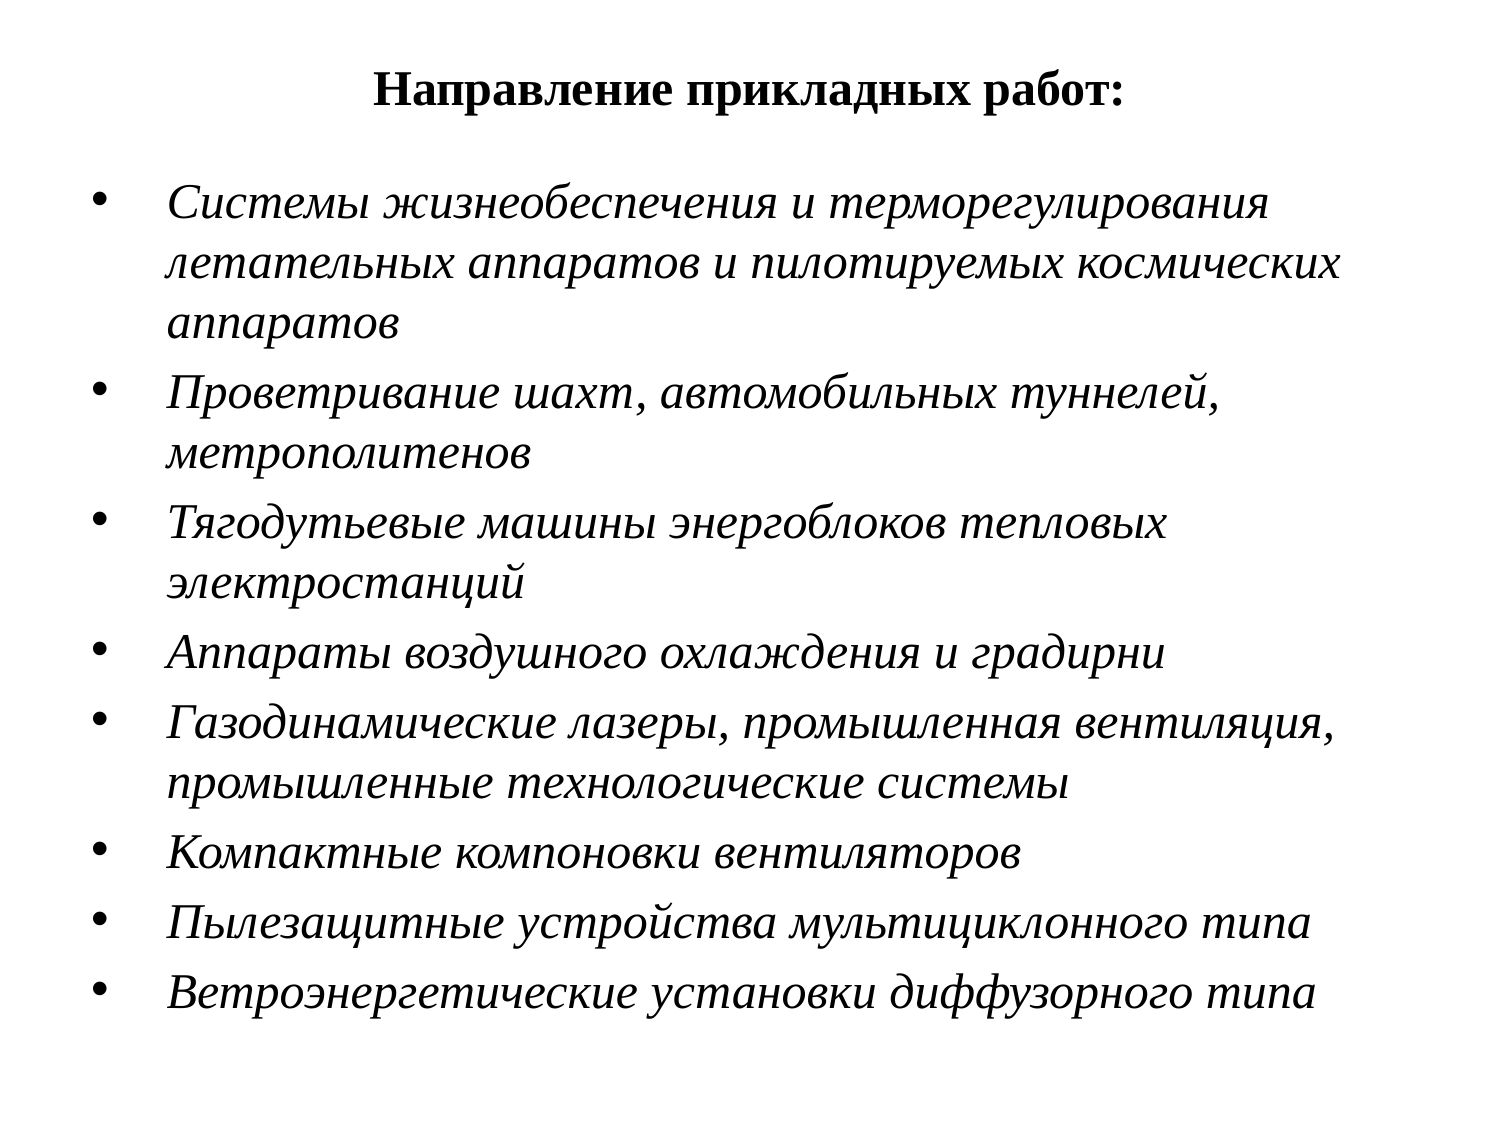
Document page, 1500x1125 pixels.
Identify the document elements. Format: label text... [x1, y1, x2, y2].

title Направление прикладных работ: [75, 45, 1425, 126]
list Системы жизнеобеспечения и терморегулирования летательных аппаратов и пилотируемых космических аппаратов Проветривание шахт, автомобильных туннелей, метрополитенов Тягодутьевые машины энергоблоков тепловых электростанций Аппараты воздушного охлаждения и градирни Газодинамические лазеры, промышленная вентиляция, промышленные технологические системы Компактные компоновки вентиляторов Пылезащитные устройства мультициклонного типа Ветроэнергетические установки диффузорного типа [76, 160, 1427, 1047]
